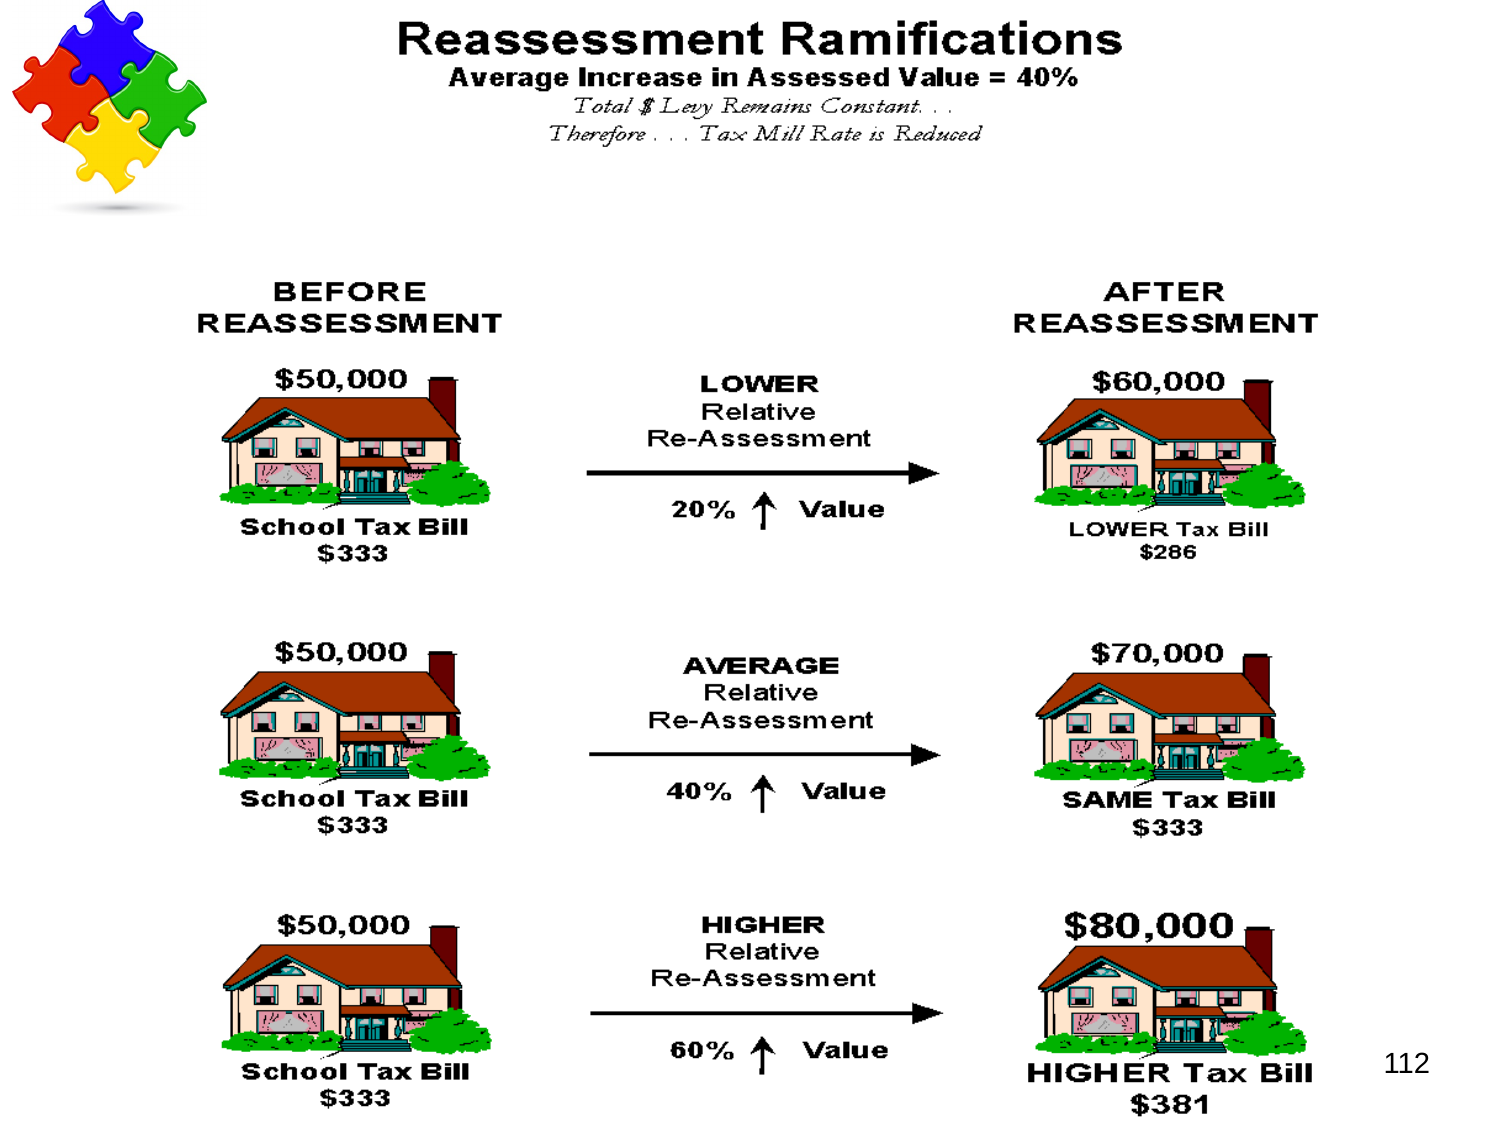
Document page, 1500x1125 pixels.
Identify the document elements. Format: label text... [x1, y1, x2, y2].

slide_number 112 [1375, 1037, 1446, 1116]
picture [12, 0, 1373, 1125]
